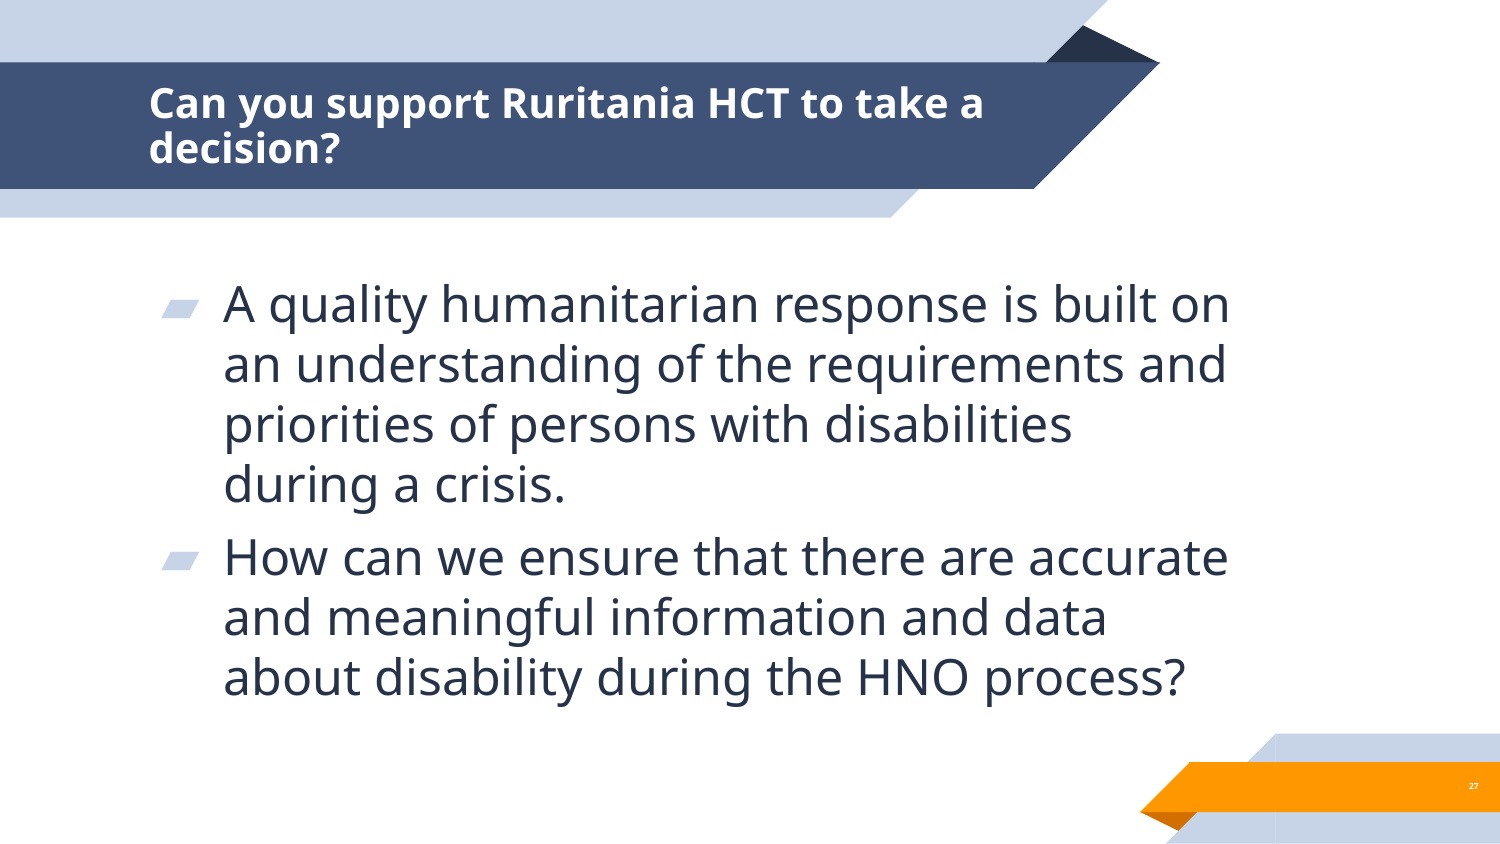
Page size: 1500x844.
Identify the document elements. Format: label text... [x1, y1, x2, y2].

list A quality humanitarian response is built on an understanding of the requirements and priorities of persons with disabilities during a crisis. How can we ensure that there are accurate and meaningful information and data about disability during the HNO process? [133, 230, 1250, 747]
slide_number 27 [1249, 760, 1494, 813]
title Can you support Ruritania HCT to take a decision? [133, 64, 1035, 190]
